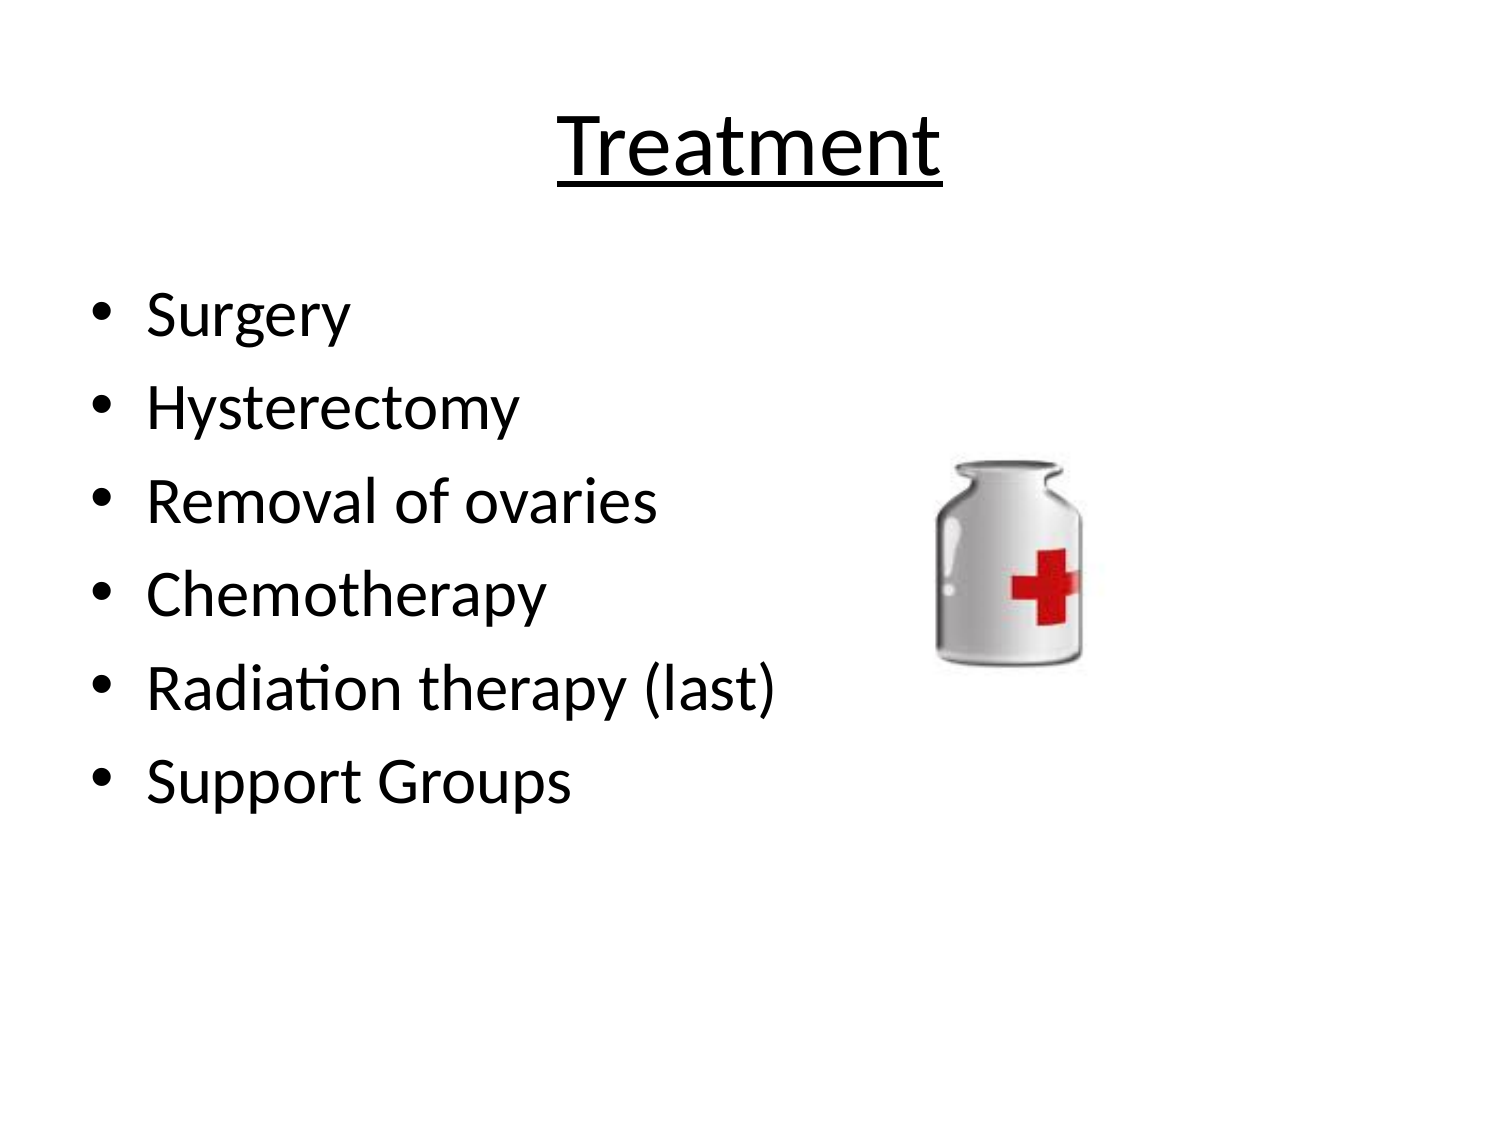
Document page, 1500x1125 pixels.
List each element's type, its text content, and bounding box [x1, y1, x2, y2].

list Surgery Hysterectomy Removal of ovaries Chemotherapy Radiation therapy (last) Support Groups [75, 262, 1425, 863]
title Treatment [75, 45, 1425, 233]
picture [899, 437, 1113, 688]
